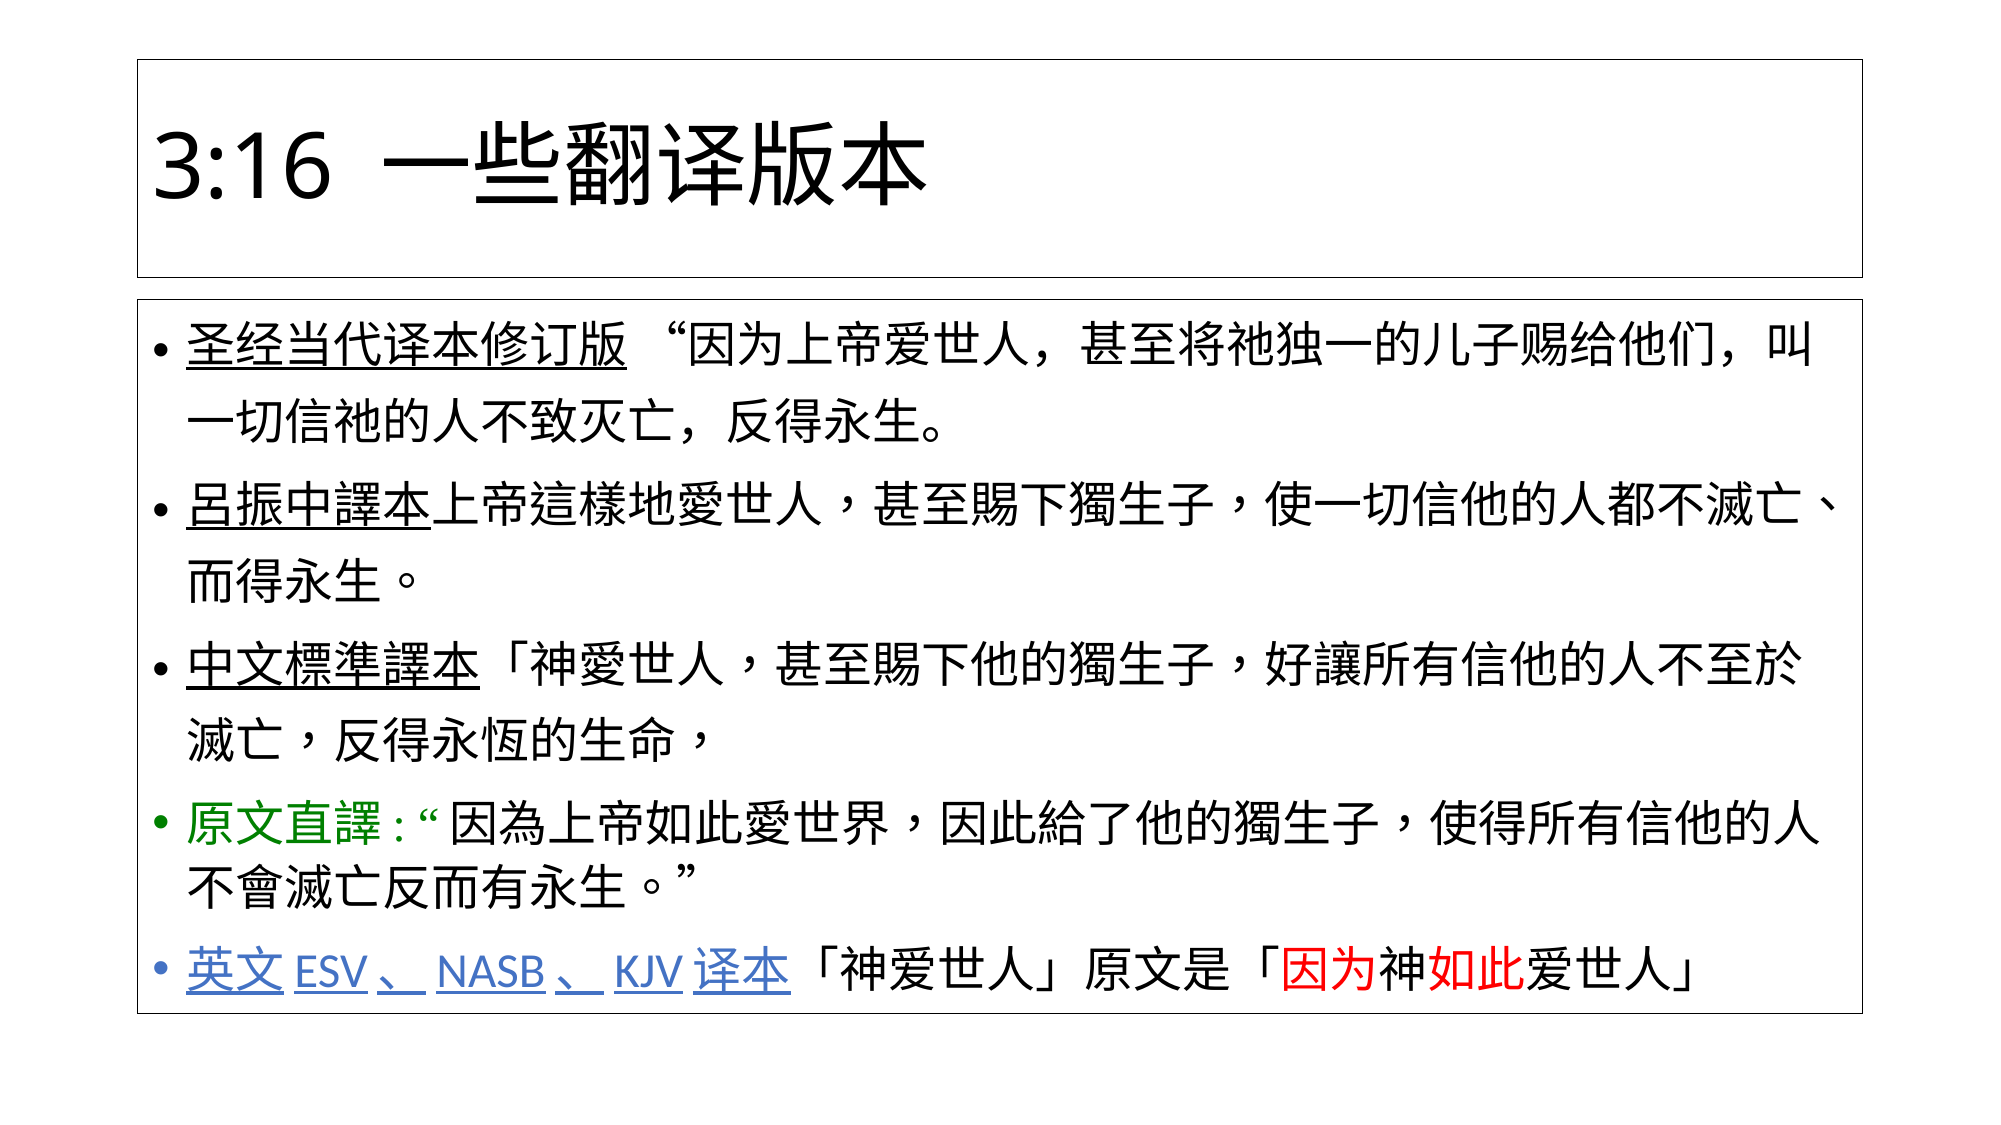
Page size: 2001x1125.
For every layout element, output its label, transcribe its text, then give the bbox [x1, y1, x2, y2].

list 圣经当代译本修订版 “因为上帝爱世人，甚至将祂独一的儿子赐给他们，叫一切信祂的人不致灭亡，反得永生。 呂振中譯本上帝這樣地愛世人，甚至賜下獨生子，使一切信他的人都不滅亡、而得永生。 中文標準譯本「神愛世人，甚至賜下他的獨生子，好讓所有信他的人不至於滅亡，反得永恆的生命， 原文直譯: “因為上帝如此愛世界，因此給了他的獨生子，使得所有信他的人不會滅亡反而有永生。” 英文ESV、NASB、KJV译本「神爱世人」原文是「因为神如此爱世人」 [137, 299, 1863, 1014]
title 3:16 一些翻译版本 [137, 59, 1863, 278]
